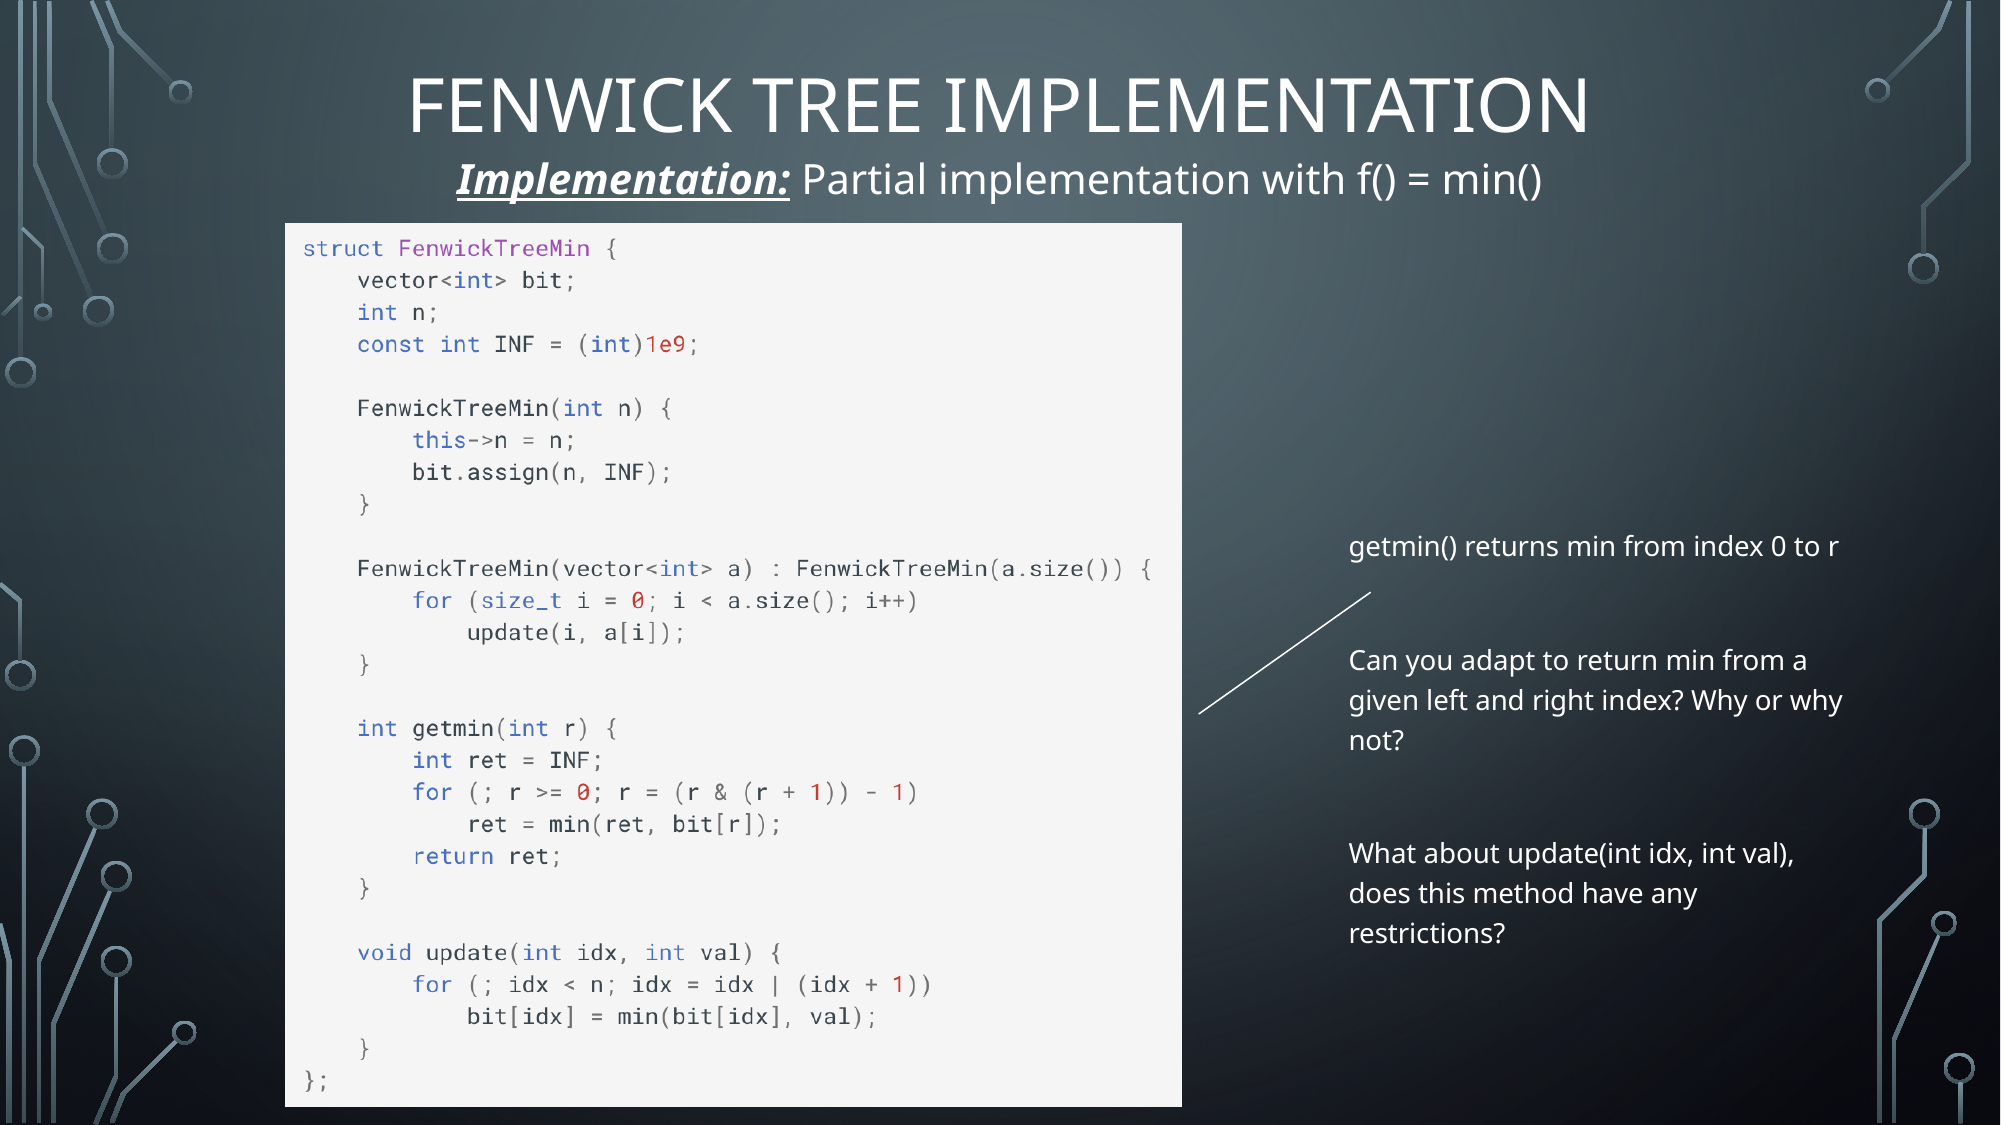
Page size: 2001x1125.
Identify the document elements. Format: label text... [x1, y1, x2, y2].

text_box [1198, 591, 1371, 715]
text_box getmin() returns min from index 0 to r Can you adapt to return min from a given left and right index? Why or why not? What about update(int idx, int val), does this method have any restrictions? [1333, 515, 1875, 957]
text_box Implementation: Partial implementation with f() = min() [348, 135, 1652, 213]
picture [285, 222, 1182, 1107]
title Fenwick Tree Implementation [187, 37, 1813, 179]
